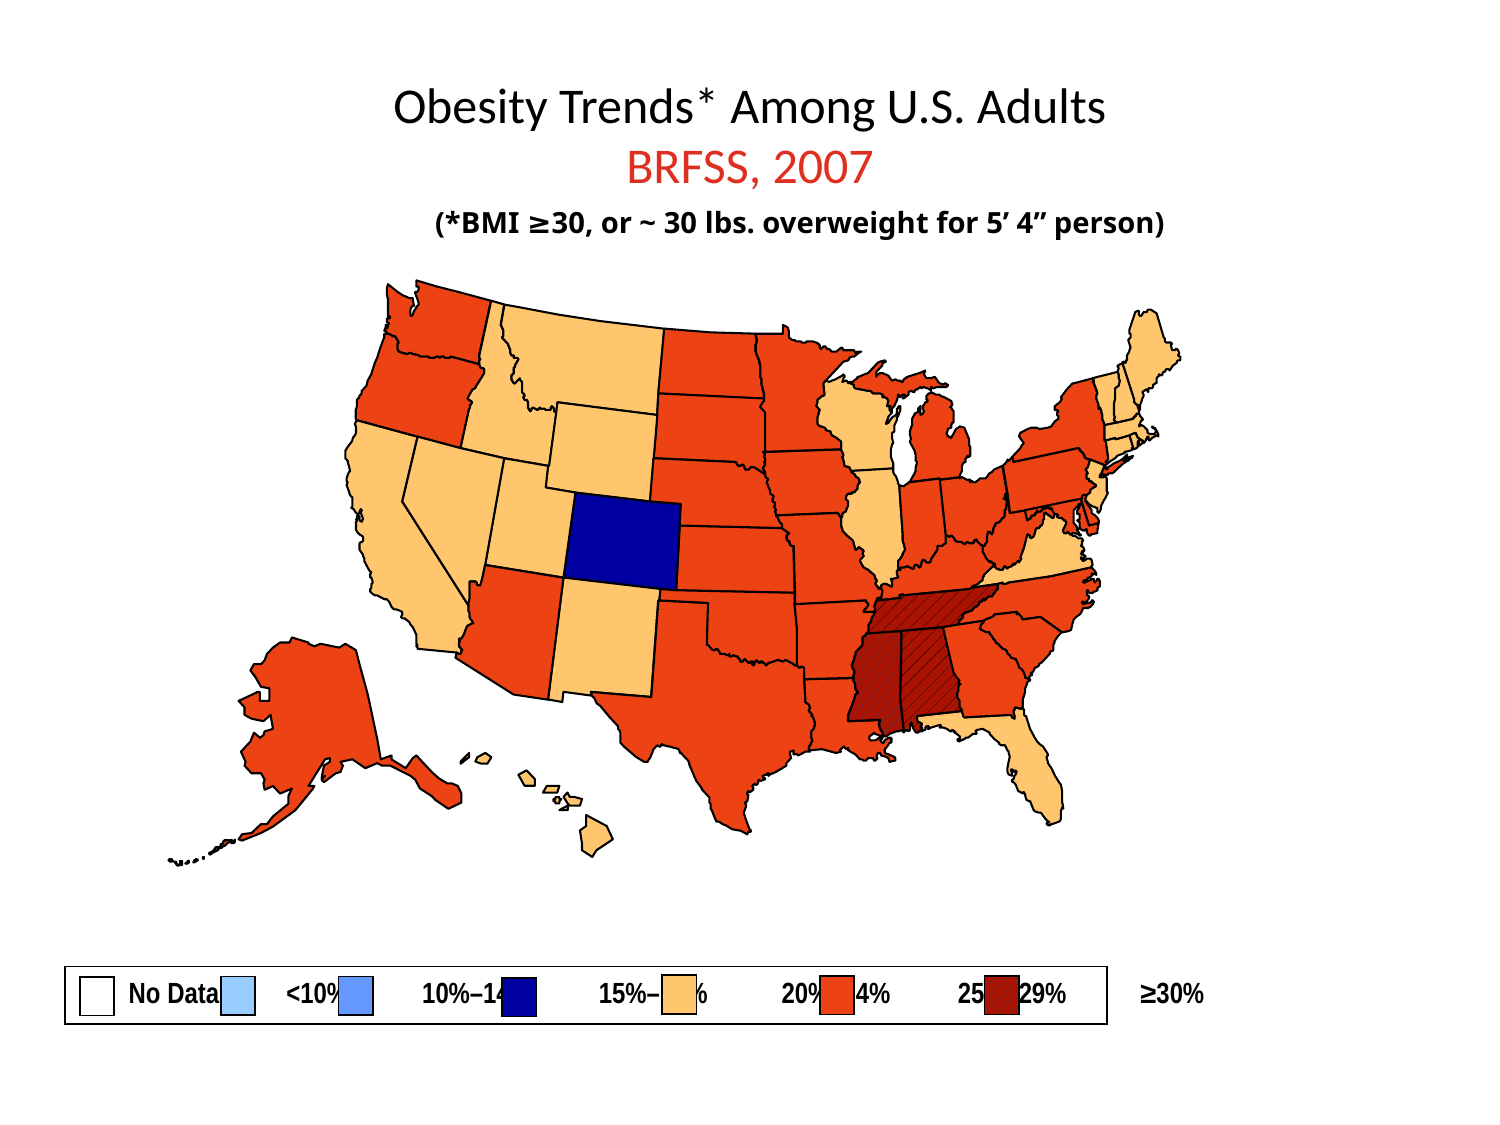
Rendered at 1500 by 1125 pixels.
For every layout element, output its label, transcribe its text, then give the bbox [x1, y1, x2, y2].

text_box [168, 280, 1181, 866]
text_box [64, 966, 1108, 1025]
title Obesity Trends* Among U.S. Adults BRFSS, 2007 [0, 39, 1500, 228]
text_box [984, 975, 1019, 1015]
text_box No Data <10% 10%–14% 15%–19% 20%–24% 25%–29% ≥30% [1108, 966, 1295, 1017]
text_box (*BMI ≥30, or ~ 30 lbs. overweight for 5’ 4” person) [420, 196, 1181, 247]
